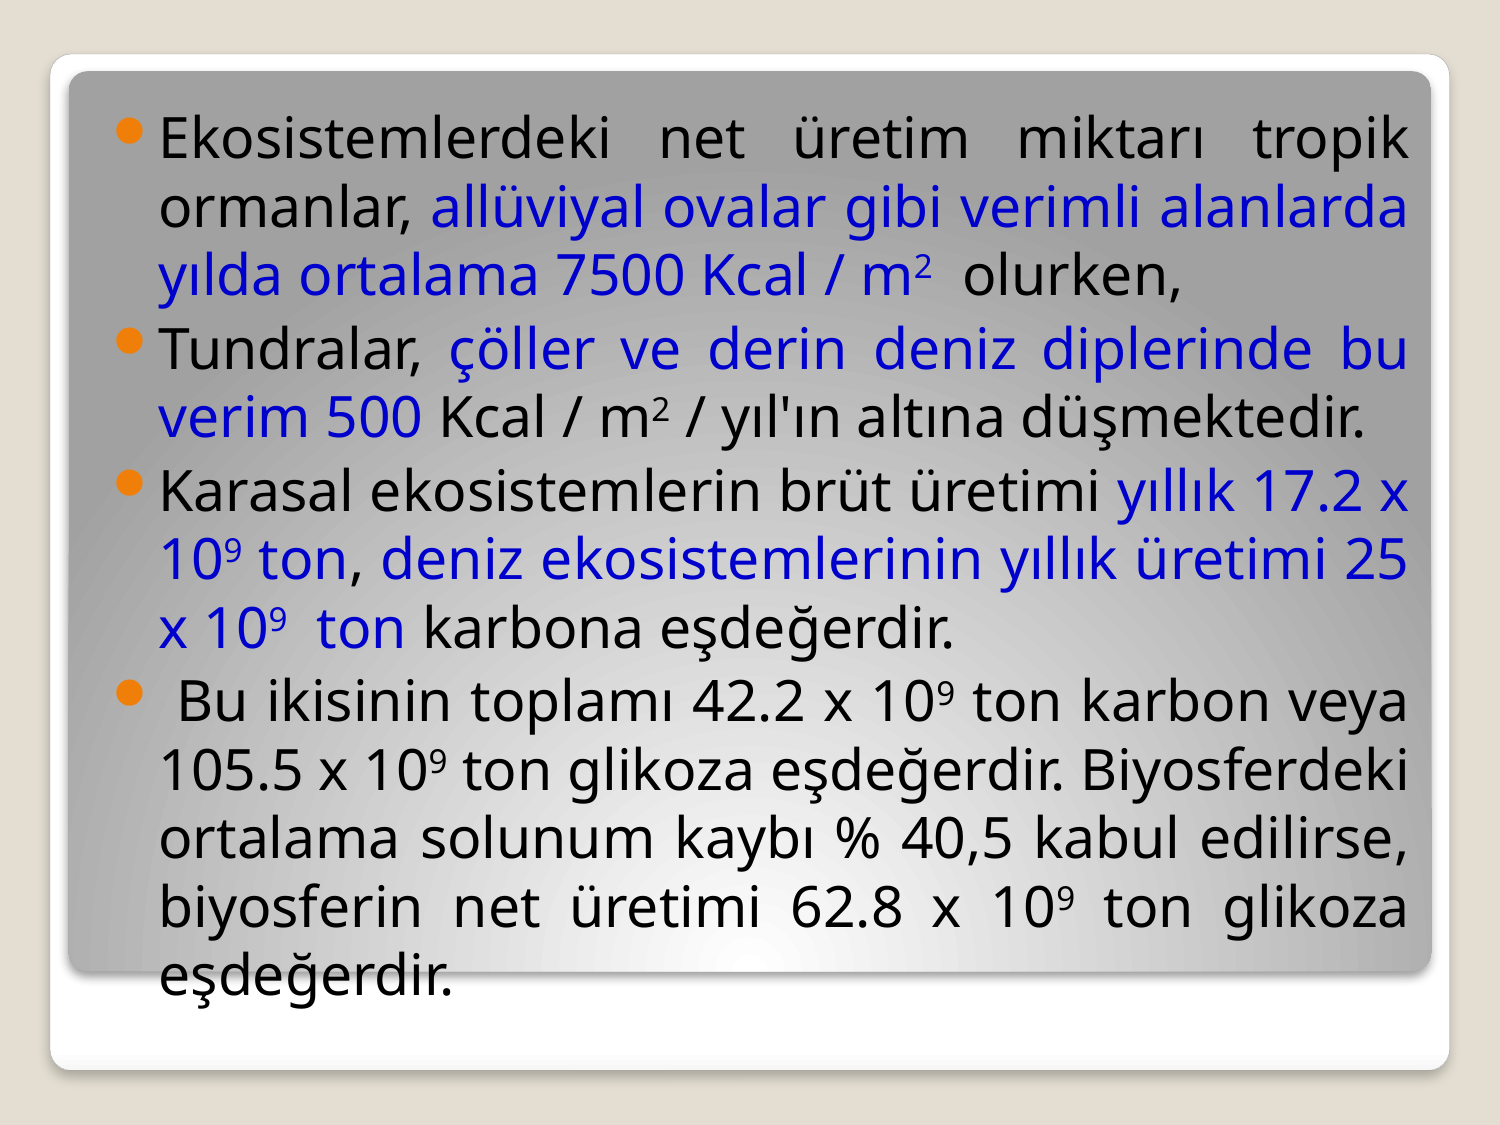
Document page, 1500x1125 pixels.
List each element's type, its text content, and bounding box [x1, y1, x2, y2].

list Ekosistemlerdeki net üretim miktarı tropik ormanlar, allüviyal ovalar gibi verimli alanlarda yılda ortalama 7500 Kcal / m2 olurken, Tundralar, çöller ve derin deniz diplerinde bu verim 500 Kcal / m2 / yıl'ın altına düşmektedir. Karasal ekosistemlerin brüt üretimi yıllık 17.2 x 109 ton, deniz ekosistemlerinin yıllık üretimi 25 x 109 ton karbona eşdeğerdir. Bu ikisinin toplamı 42.2 x 109 ton karbon veya 105.5 x 109 ton glikoza eşdeğerdir. Biyosferdeki ortalama solunum kaybı % 40,5 kabul edilirse, biyosferin net üretimi 62.8 x 109 ton glikoza eşdeğerdir. [82, 86, 1425, 1067]
